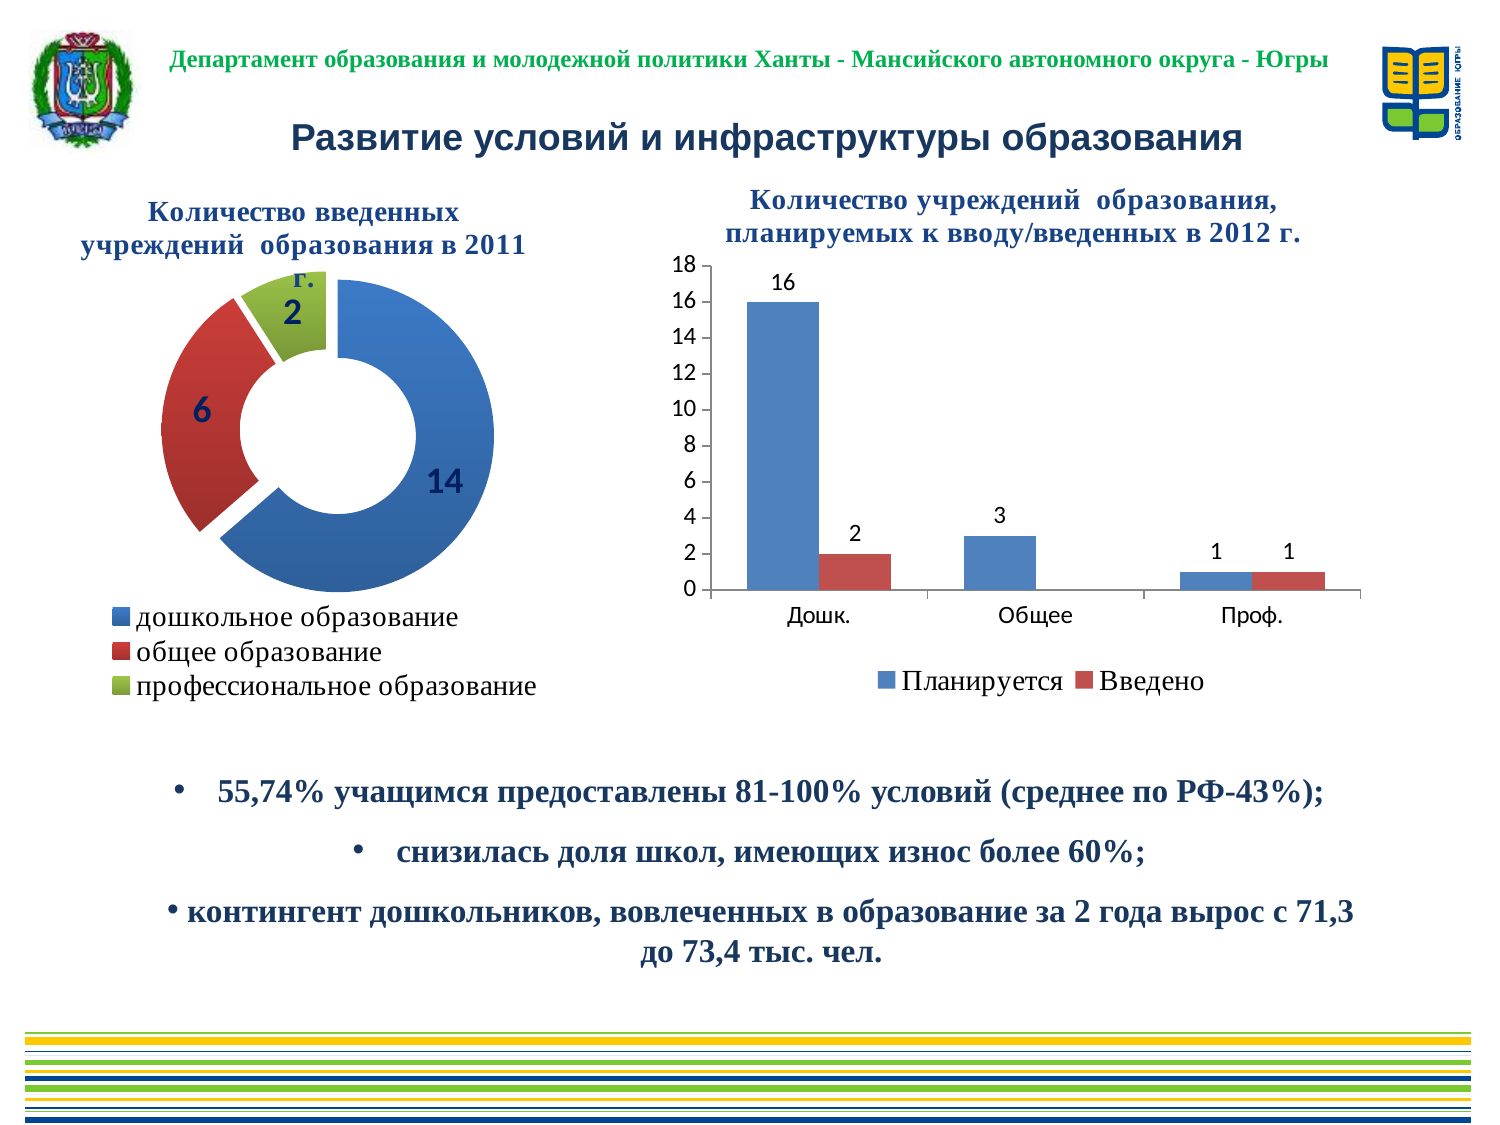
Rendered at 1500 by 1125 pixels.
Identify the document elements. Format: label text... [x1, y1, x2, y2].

picture [29, 30, 142, 153]
text_box Департамент образования и молодежной политики Ханты - Мансийского автономного округа - Югры [152, 35, 1348, 80]
text_box 55,74% учащимся предоставлены 81-100% условий (среднее по РФ-43%); снизилась доля школ, имеющих износ более 60%; контингент дошкольников, вовлеченных в образование за 2 года вырос с 71,3 до 73,4 тыс. чел. [152, 761, 1372, 976]
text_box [1370, 34, 1473, 153]
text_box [0, 1030, 1500, 1125]
text_box Развитие условий и инфраструктуры образования [164, 105, 1372, 176]
chart [0, 175, 1391, 739]
